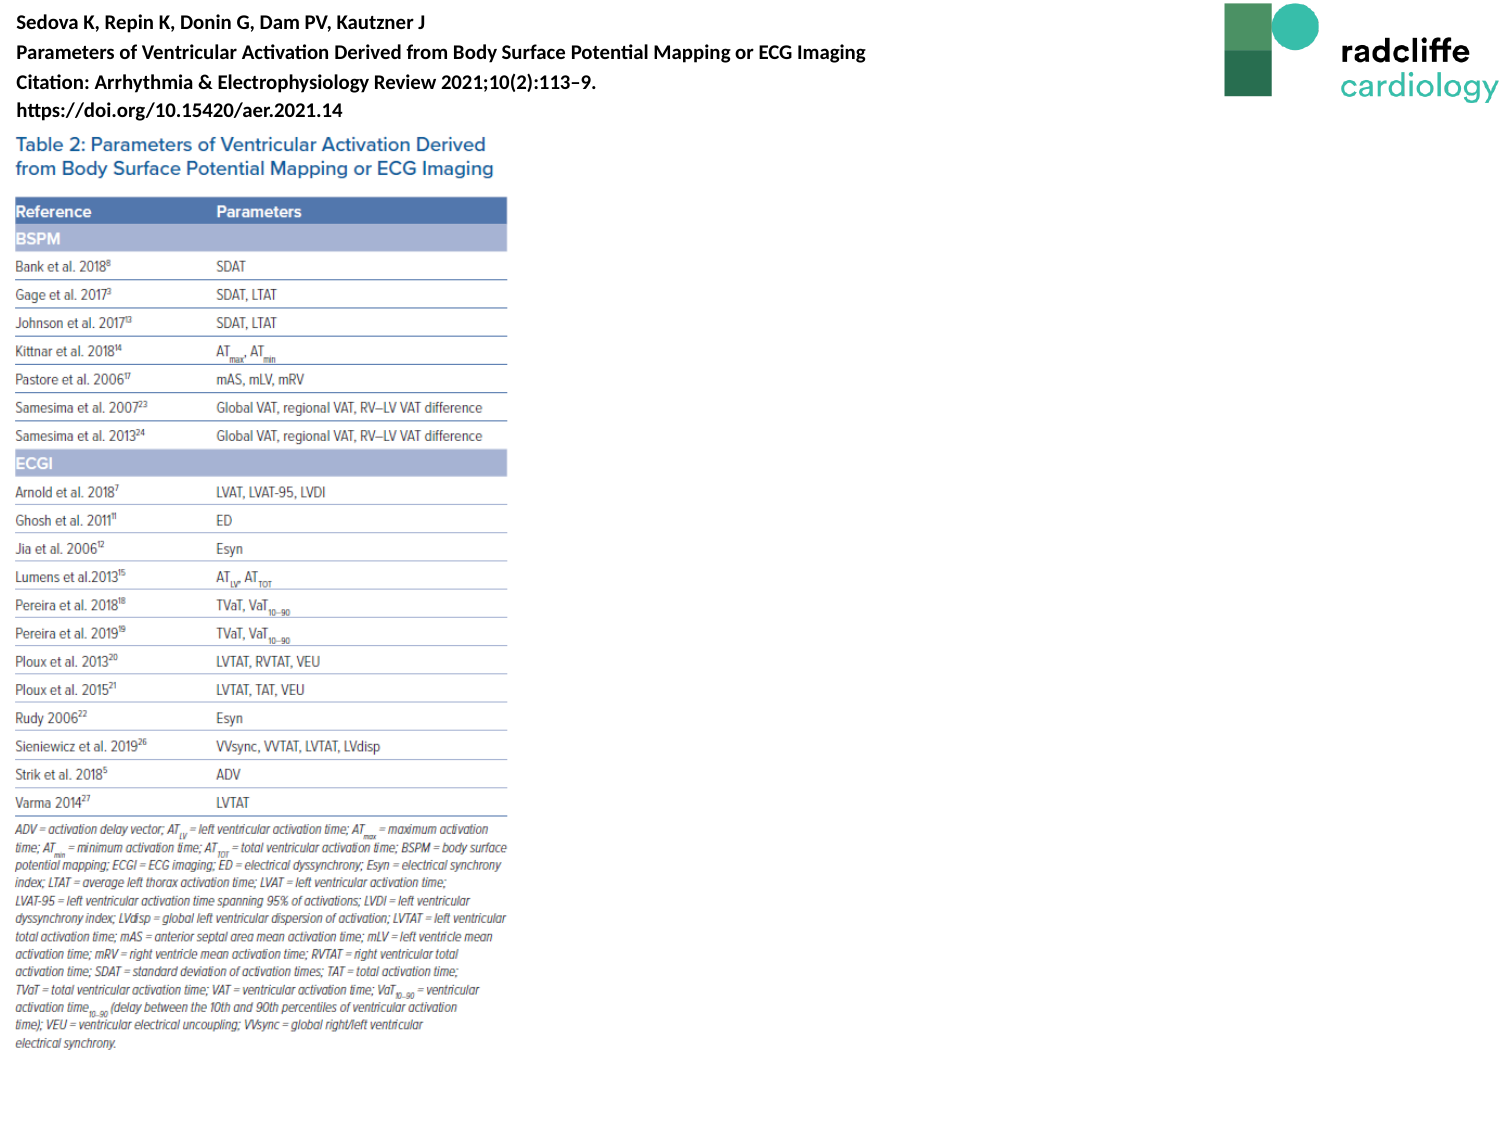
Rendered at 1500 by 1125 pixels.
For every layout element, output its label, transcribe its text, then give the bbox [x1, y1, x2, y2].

text_box Citation: Arrhythmia & Electrophysiology Review 2021;10(2):113–9. [1, 60, 1224, 89]
text_box Sedova K, Repin K, Donin G, Dam PV, Kautzner J [1, 1, 939, 31]
picture [1224, 1, 1499, 104]
text_box Parameters of Ventricular Activation Derived from Body Surface Potential Mapping or ECG Imaging [1, 31, 1224, 60]
picture [1, 124, 516, 1063]
text_box https://doi.org/10.15420/aer.2021.14 [1, 89, 1500, 129]
